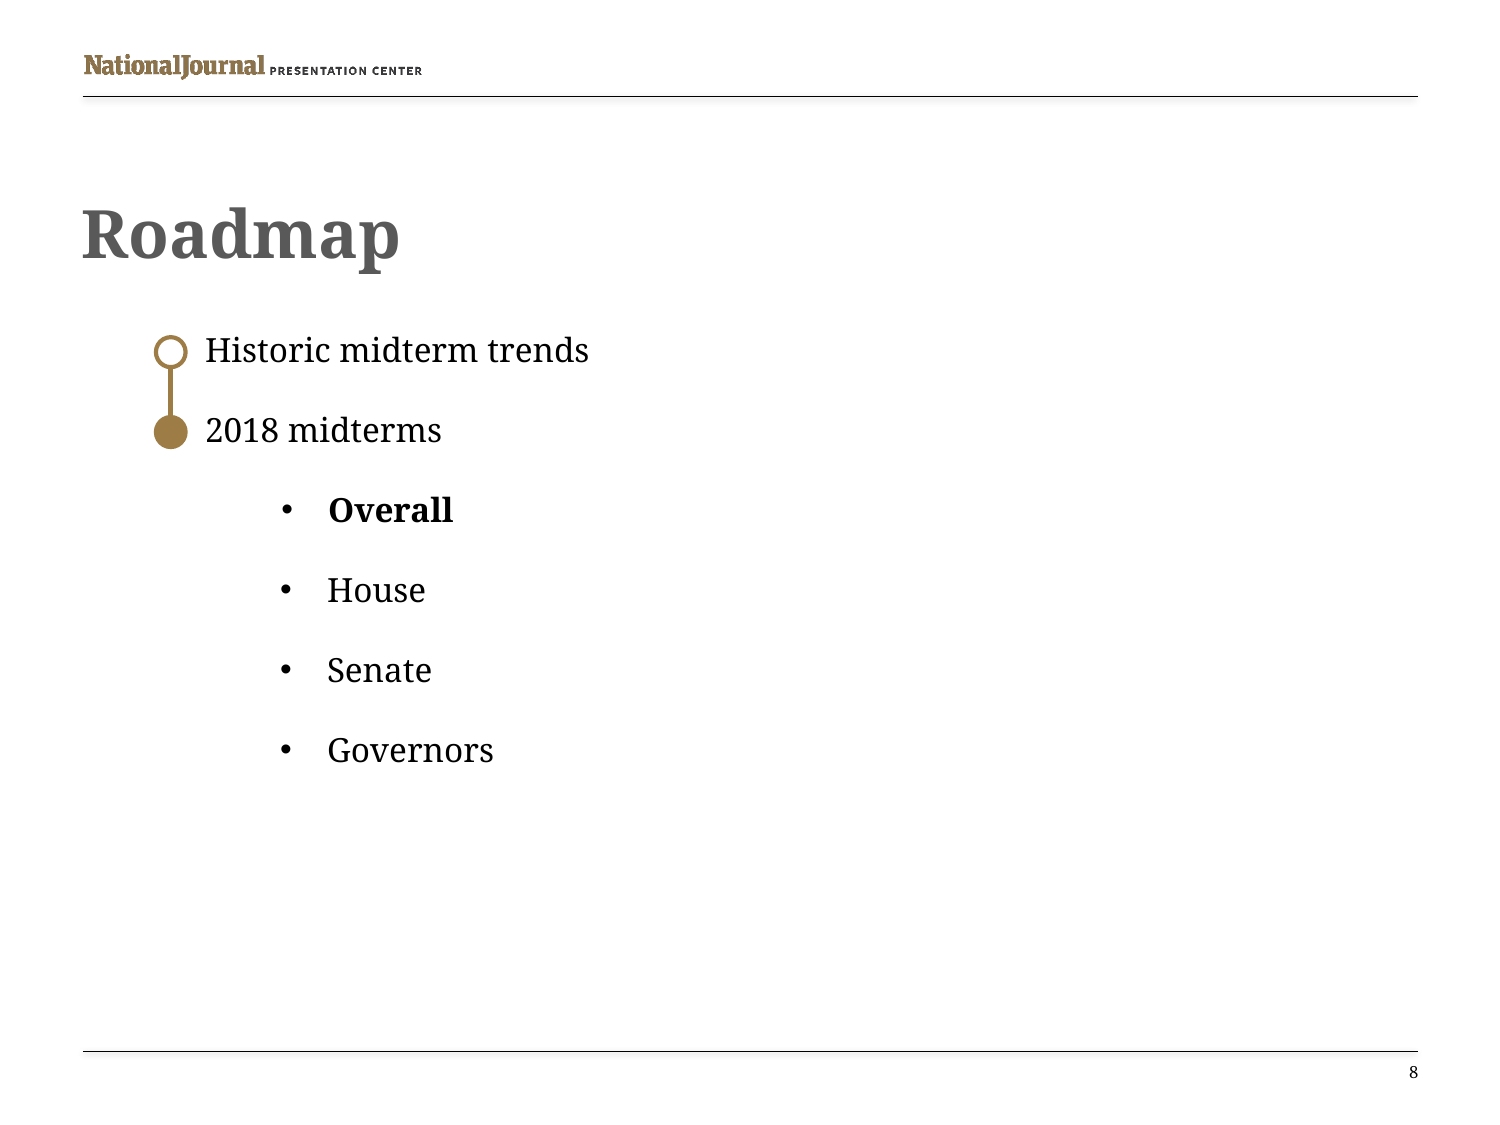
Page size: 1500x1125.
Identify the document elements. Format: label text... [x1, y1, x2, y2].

slide_number 8 [1083, 1054, 1434, 1115]
text_box [153, 415, 188, 450]
text_box Roadmap [66, 184, 1407, 368]
text_box Historic midterm trends 2018 midterms Overall House Senate Governors [190, 368, 776, 777]
picture [82, 44, 425, 91]
